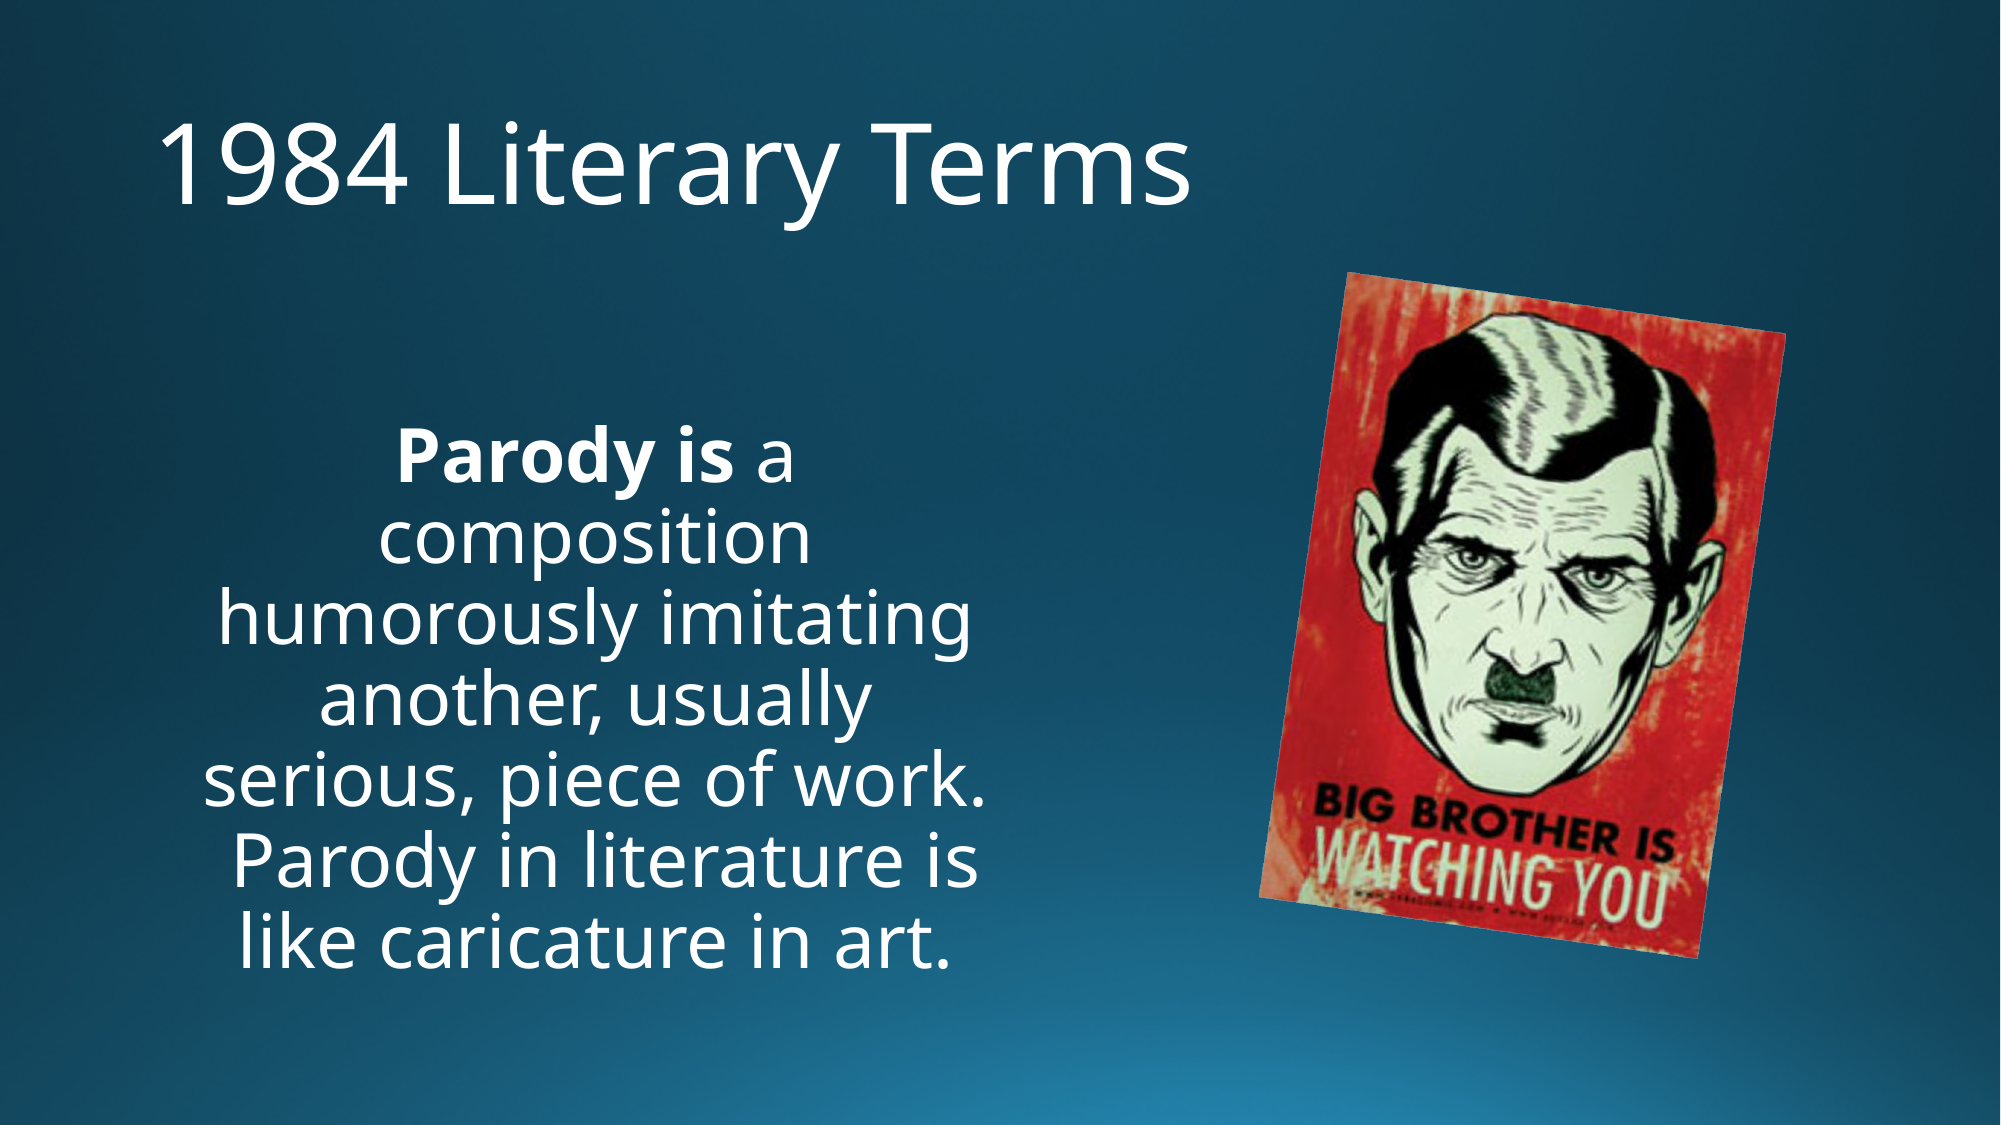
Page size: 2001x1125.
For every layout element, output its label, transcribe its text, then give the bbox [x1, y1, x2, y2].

title 1984 Literary Terms [137, 59, 1863, 278]
list Parody is a composition humorously imitating another, usually serious, piece of work. Parody in literature is like caricature in art. [183, 299, 1009, 1014]
picture [0, 0, 2001, 1125]
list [1300, 299, 1743, 932]
